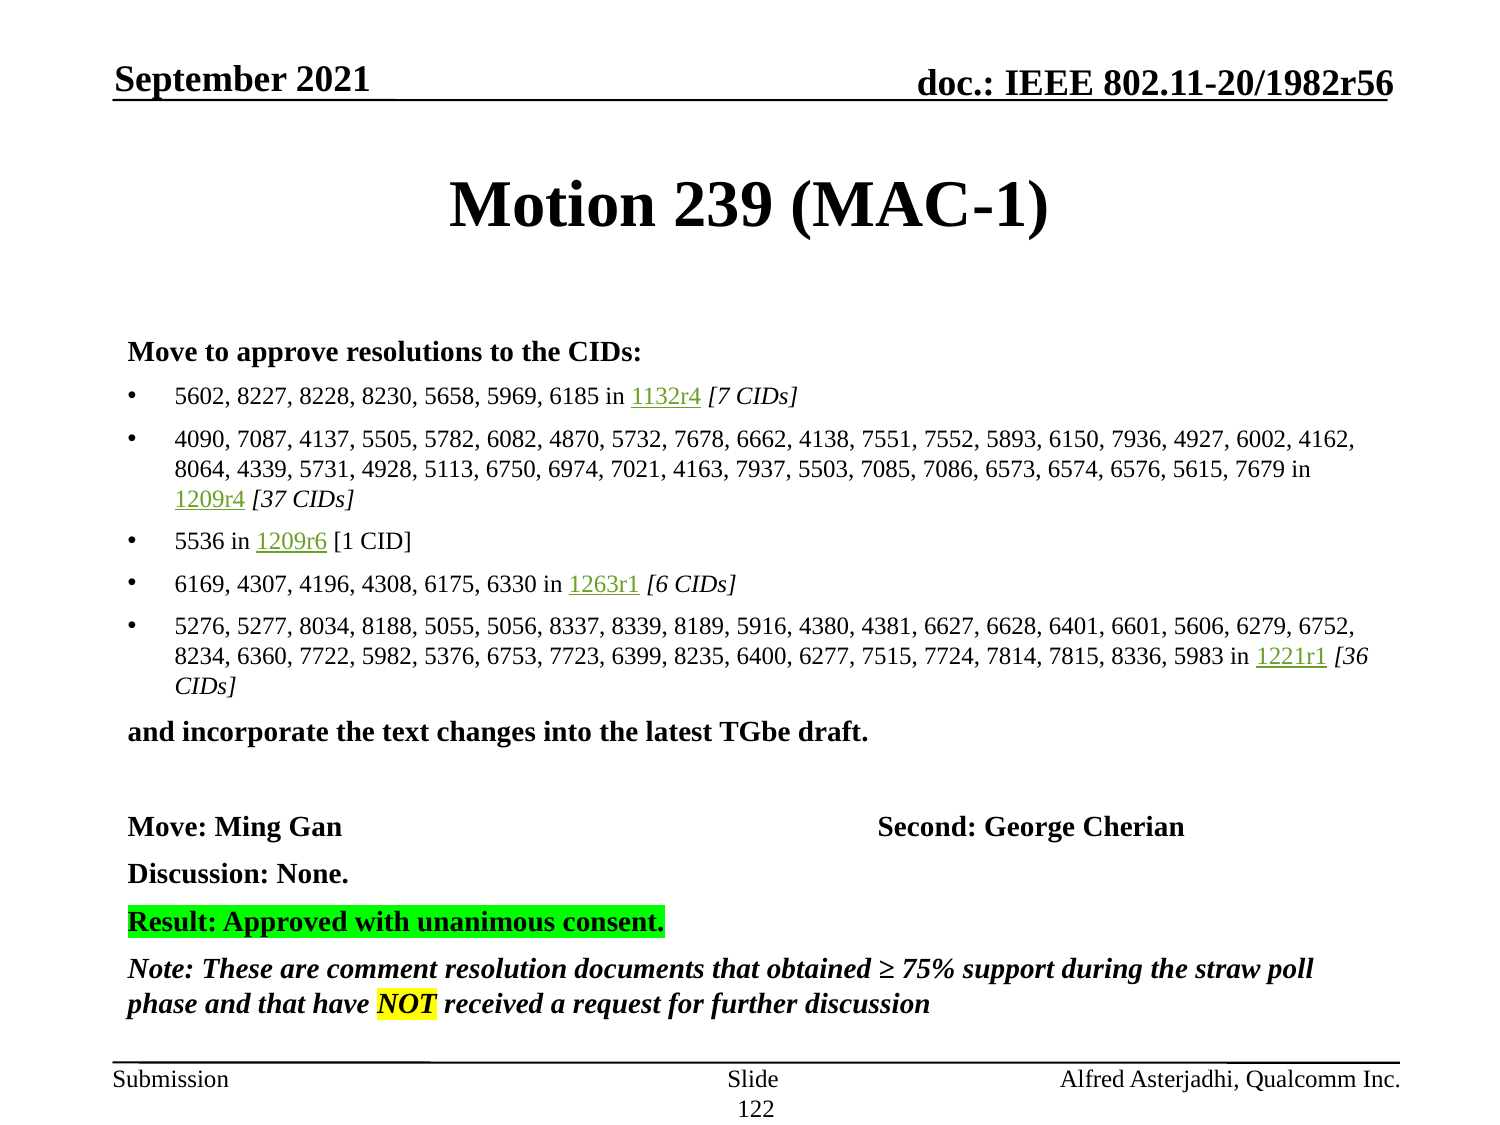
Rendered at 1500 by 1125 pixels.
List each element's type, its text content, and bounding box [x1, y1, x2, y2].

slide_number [114, 54, 423, 100]
slide_number Slide 122 [712, 1061, 800, 1123]
footer Alfred Asterjadhi, Qualcomm Inc. [878, 1061, 1402, 1093]
list Move to approve resolutions to the CIDs: 5602, 8227, 8228, 8230, 5658, 5969, 6185 in 1132r4 [7 CIDs] 4090, 7087, 4137, 5505, 5782, 6082, 4870, 5732, 7678, 6662, 4138, 7551, 7552, 5893, 6150, 7936, 4927, 6002, 4162, 8064, 4339, 5731, 4928, 5113, 6750, 6974, 7021, 4163, 7937, 5503, 7085, 7086, 6573, 6574, 6576, 5615, 7679 in 1209r4 [37 CIDs] 5536 in 1209r6 [1 CID] 6169, 4307, 4196, 4308, 6175, 6330 in 1263r1 [6 CIDs] 5276, 5277, 8034, 8188, 5055, 5056, 8337, 8339, 8189, 5916, 4380, 4381, 6627, 6628, 6401, 6601, 5606, 6279, 6752, 8234, 6360, 7722, 5982, 5376, 6753, 7723, 6399, 8235, 6400, 6277, 7515, 7724, 7814, 7815, 8336, 5983 in 1221r1 [36 CIDs] and incorporate the text changes into the latest TGbe draft. Move: Ming Gan Second: George Cherian Discussion: None. Result: Approved with unanimous consent. Note: These are comment resolution documents that obtained ≥ 75% support during the straw poll phase and that have NOT received a request for further discussion [112, 324, 1388, 1063]
title Motion 239 (MAC-1) [112, 112, 1388, 288]
